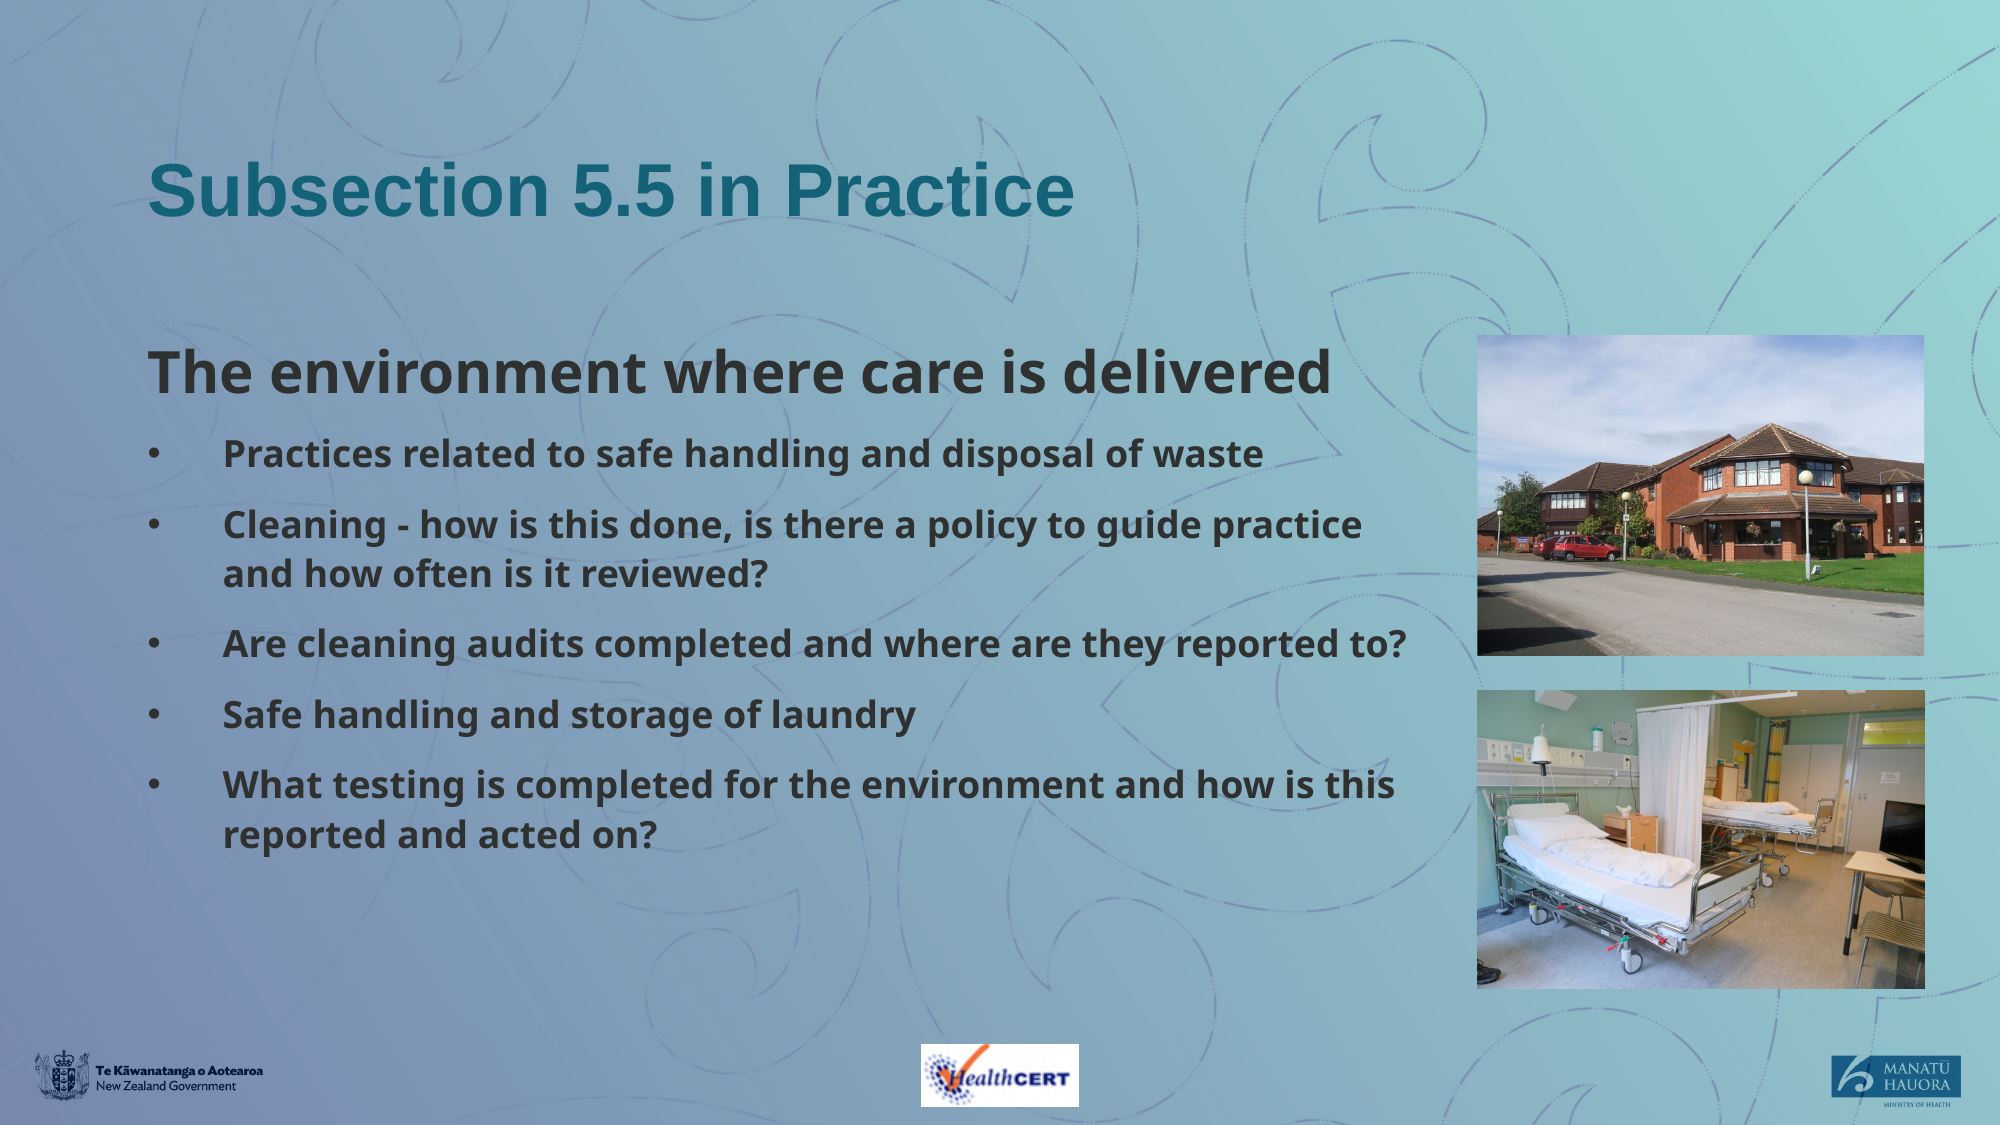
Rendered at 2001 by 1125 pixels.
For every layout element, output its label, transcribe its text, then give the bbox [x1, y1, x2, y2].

picture [1477, 690, 1925, 989]
picture [0, 1021, 1998, 1124]
picture [1477, 335, 1925, 656]
title Subsection 5.5 in Practice [147, 144, 1873, 300]
list The environment where care is delivered Practices related to safe handling and disposal of waste Cleaning - how is this done, is there a policy to guide practice and how often is it reviewed? Are cleaning audits completed and where are they reported to? Safe handling and storage of laundry What testing is completed for the environment and how is this reported and acted on? [147, 320, 1435, 962]
